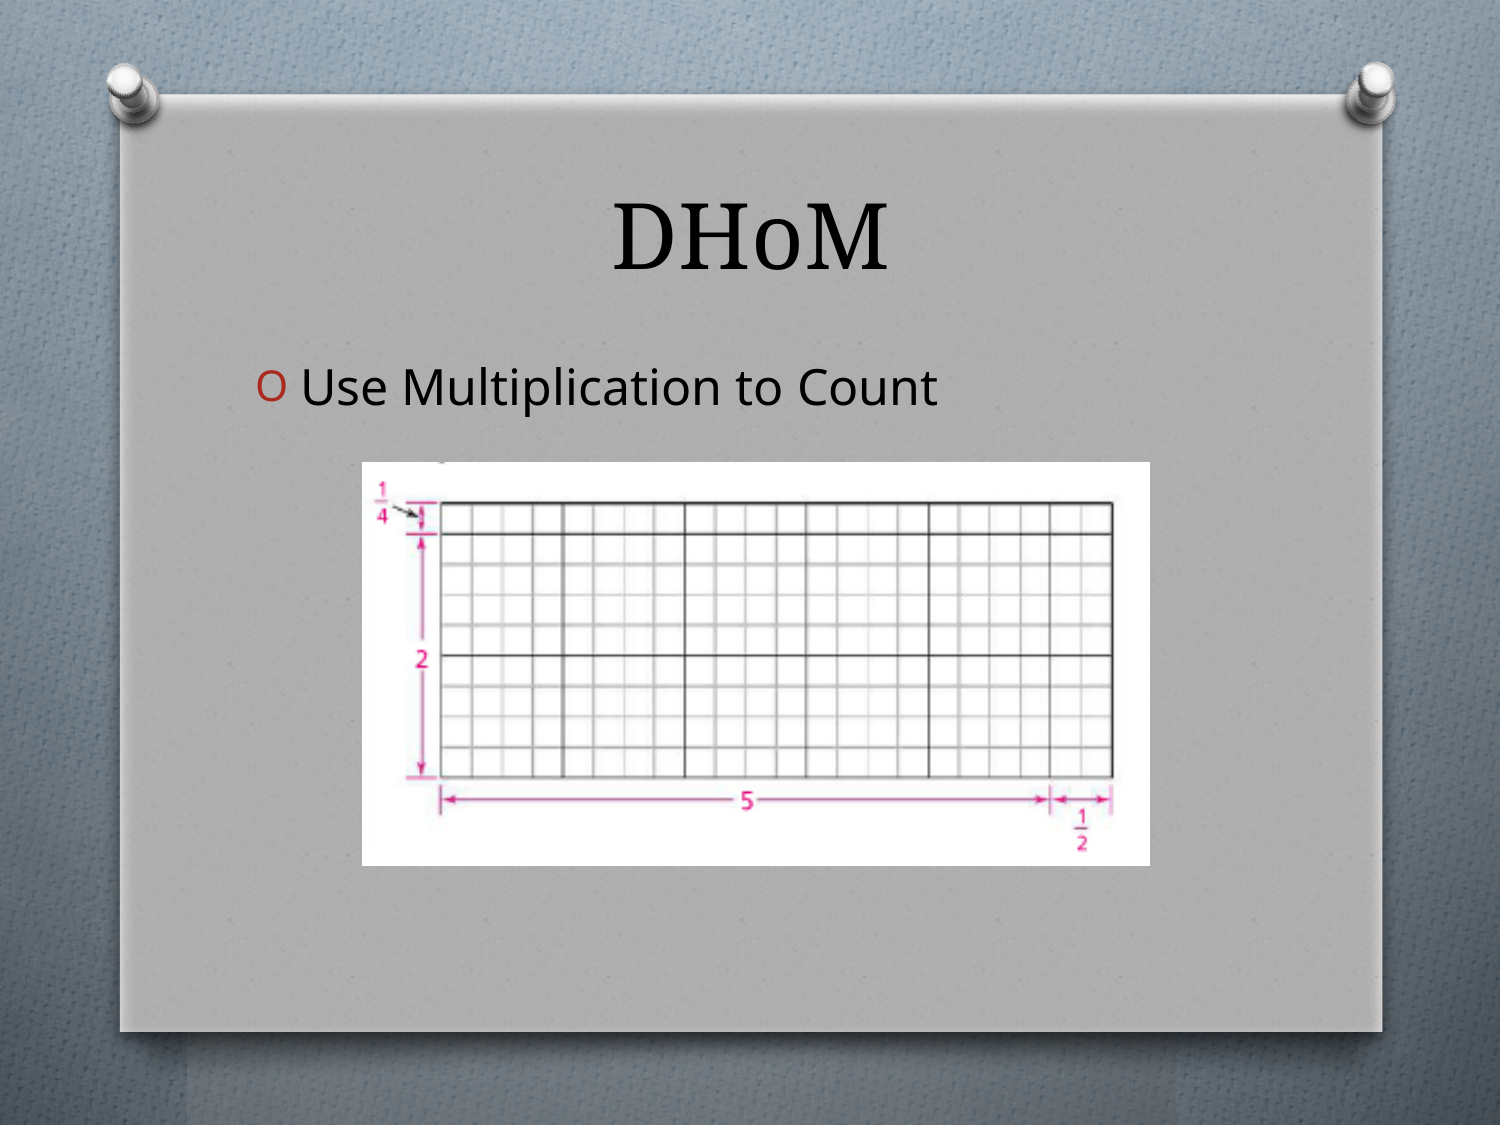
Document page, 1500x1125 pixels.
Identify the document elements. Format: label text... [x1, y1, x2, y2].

picture [75, 29, 198, 153]
list Use Multiplication to Count [240, 347, 1257, 939]
picture [1317, 35, 1439, 156]
title DHoM [179, 134, 1323, 332]
picture [362, 462, 1151, 866]
